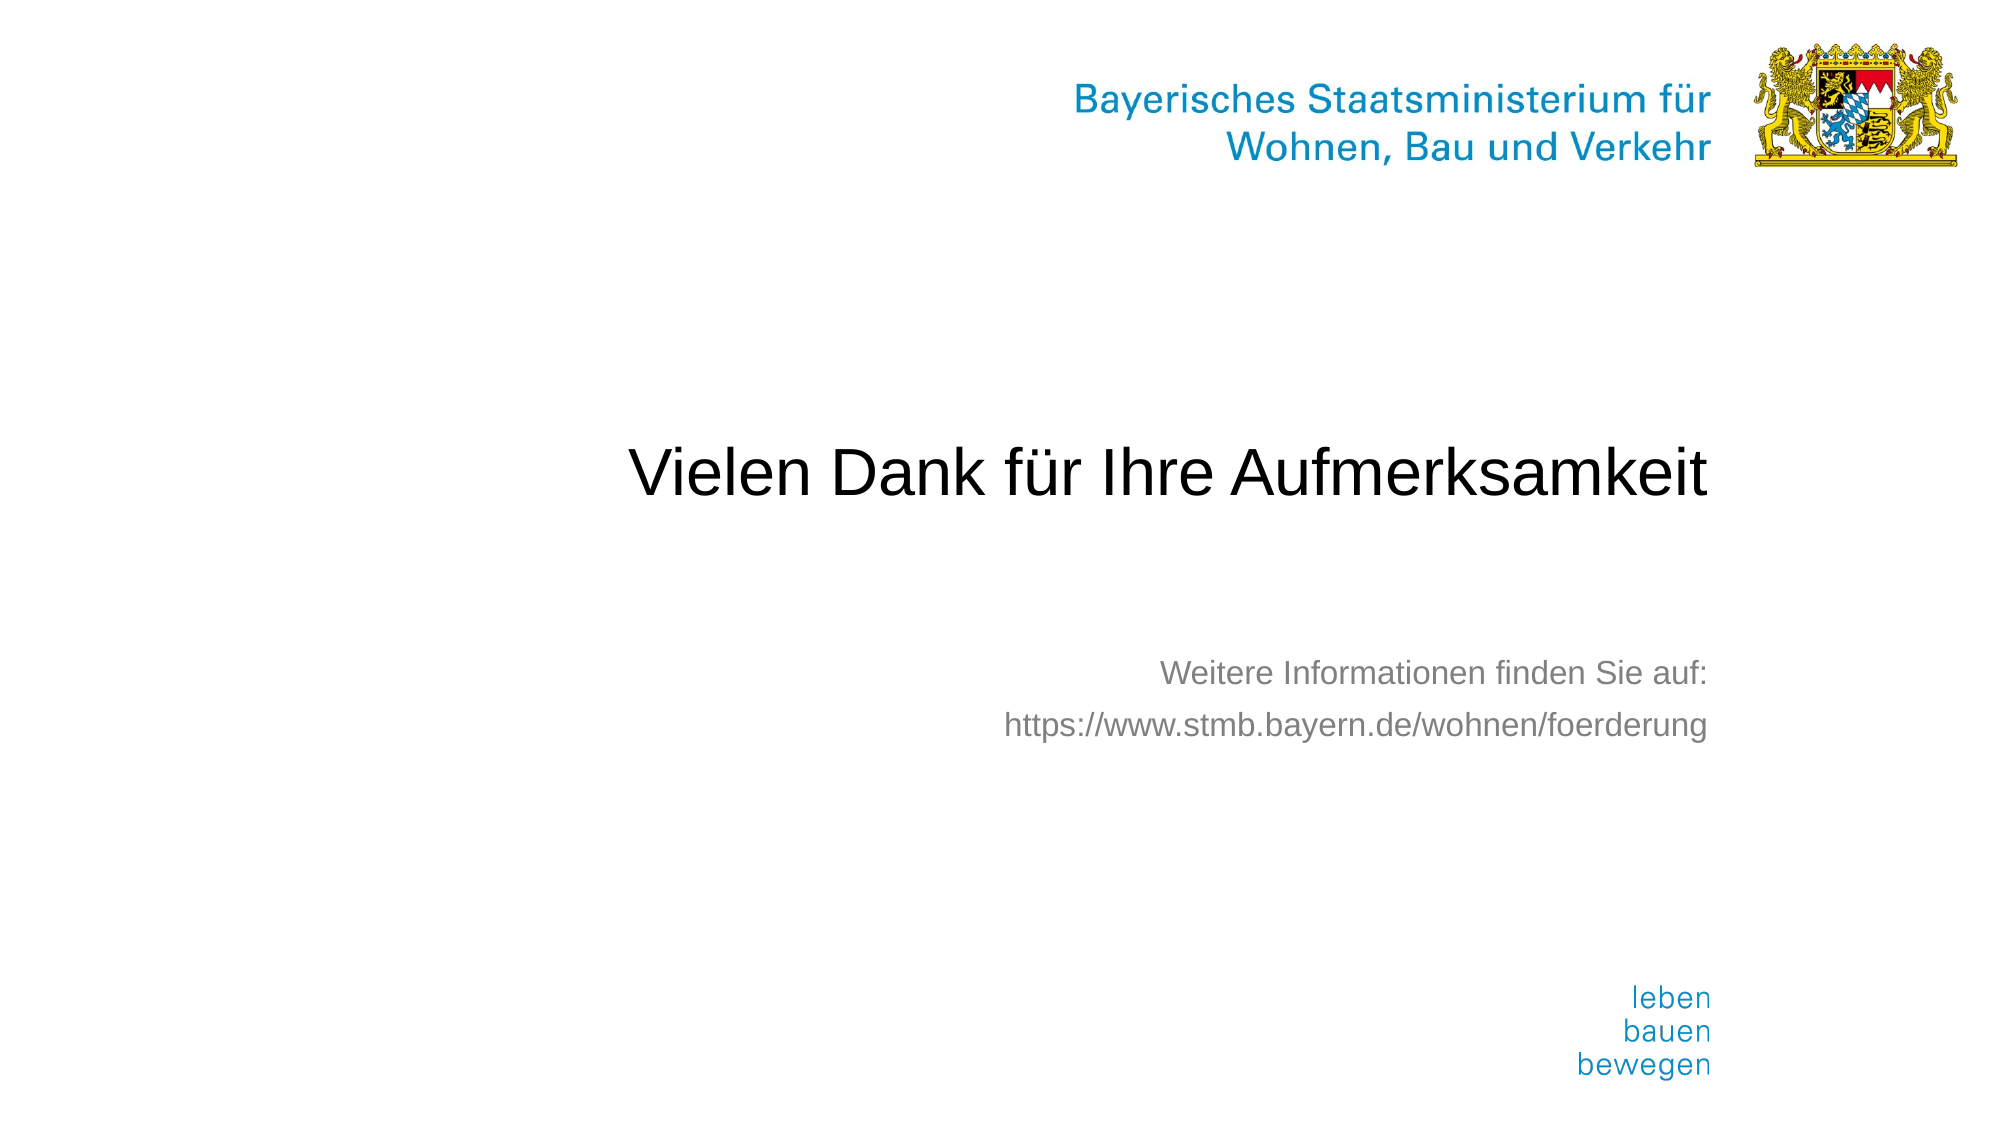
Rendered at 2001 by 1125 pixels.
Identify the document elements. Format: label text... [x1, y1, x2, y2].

picture [499, 0, 2000, 208]
picture [1527, 944, 1709, 1125]
title Vielen Dank für Ihre Aufmerksamkeit [66, 438, 1709, 550]
list Weitere Informationen finden Sie auf: https://www.stmb.bayern.de/wohnen/foerderung [64, 651, 1709, 844]
